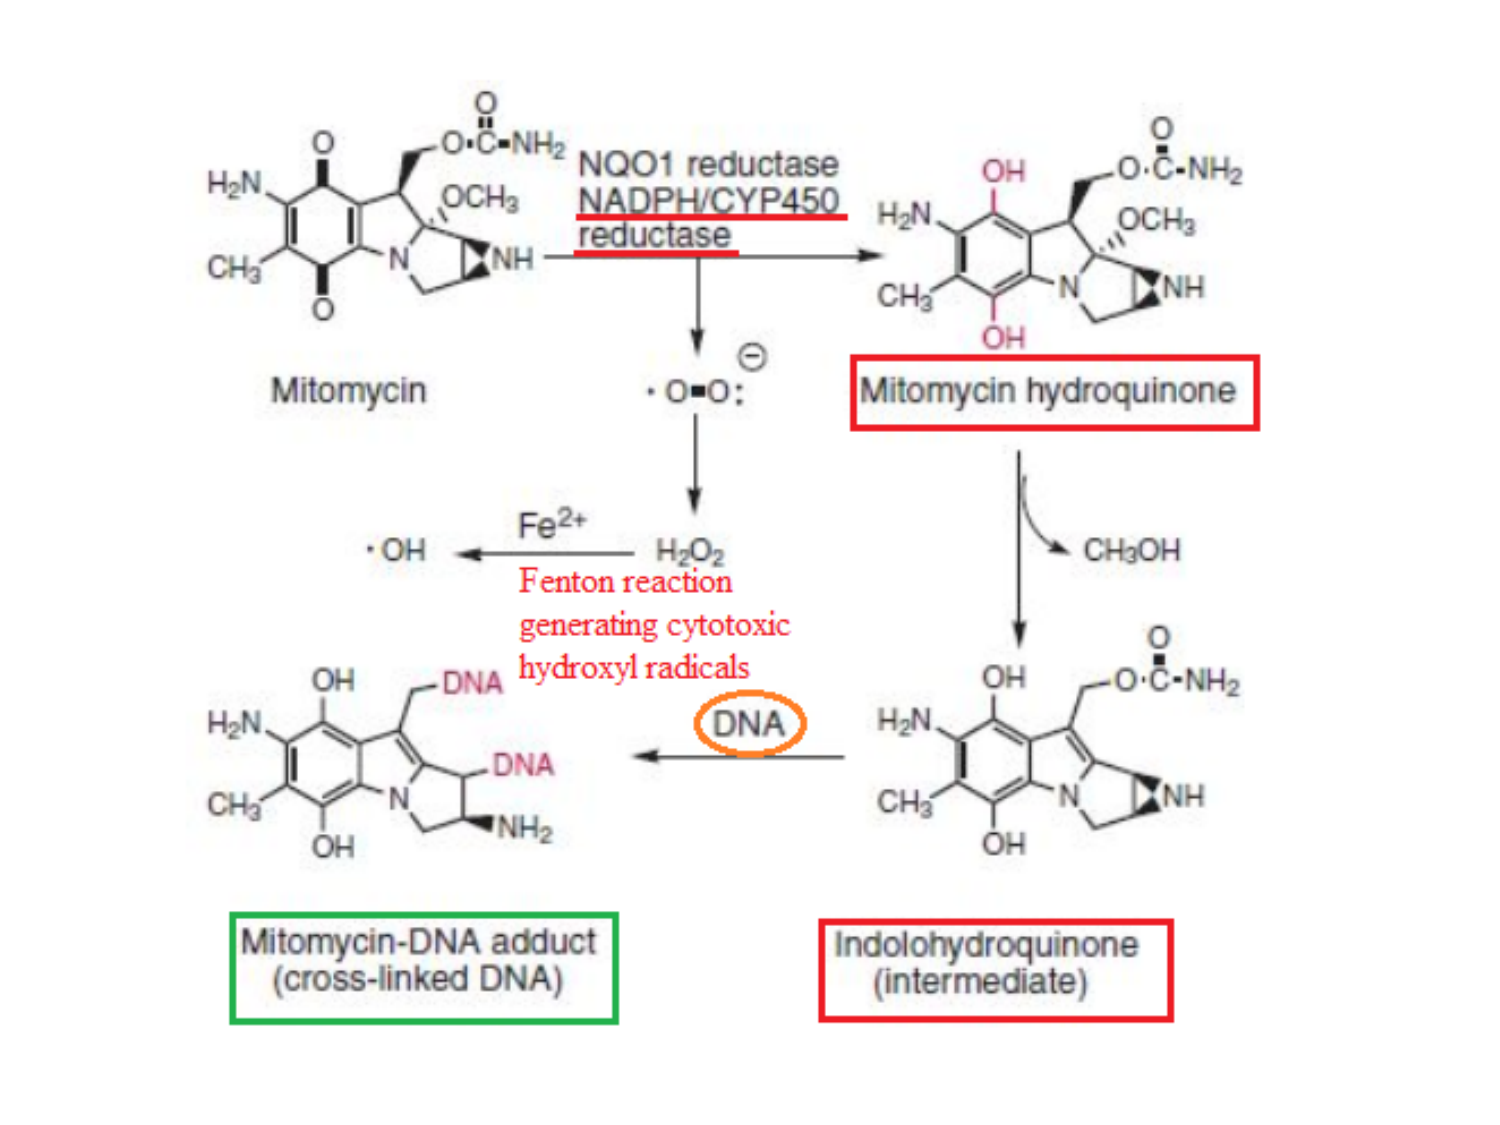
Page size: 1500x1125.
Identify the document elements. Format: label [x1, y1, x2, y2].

picture [162, 74, 1288, 1081]
